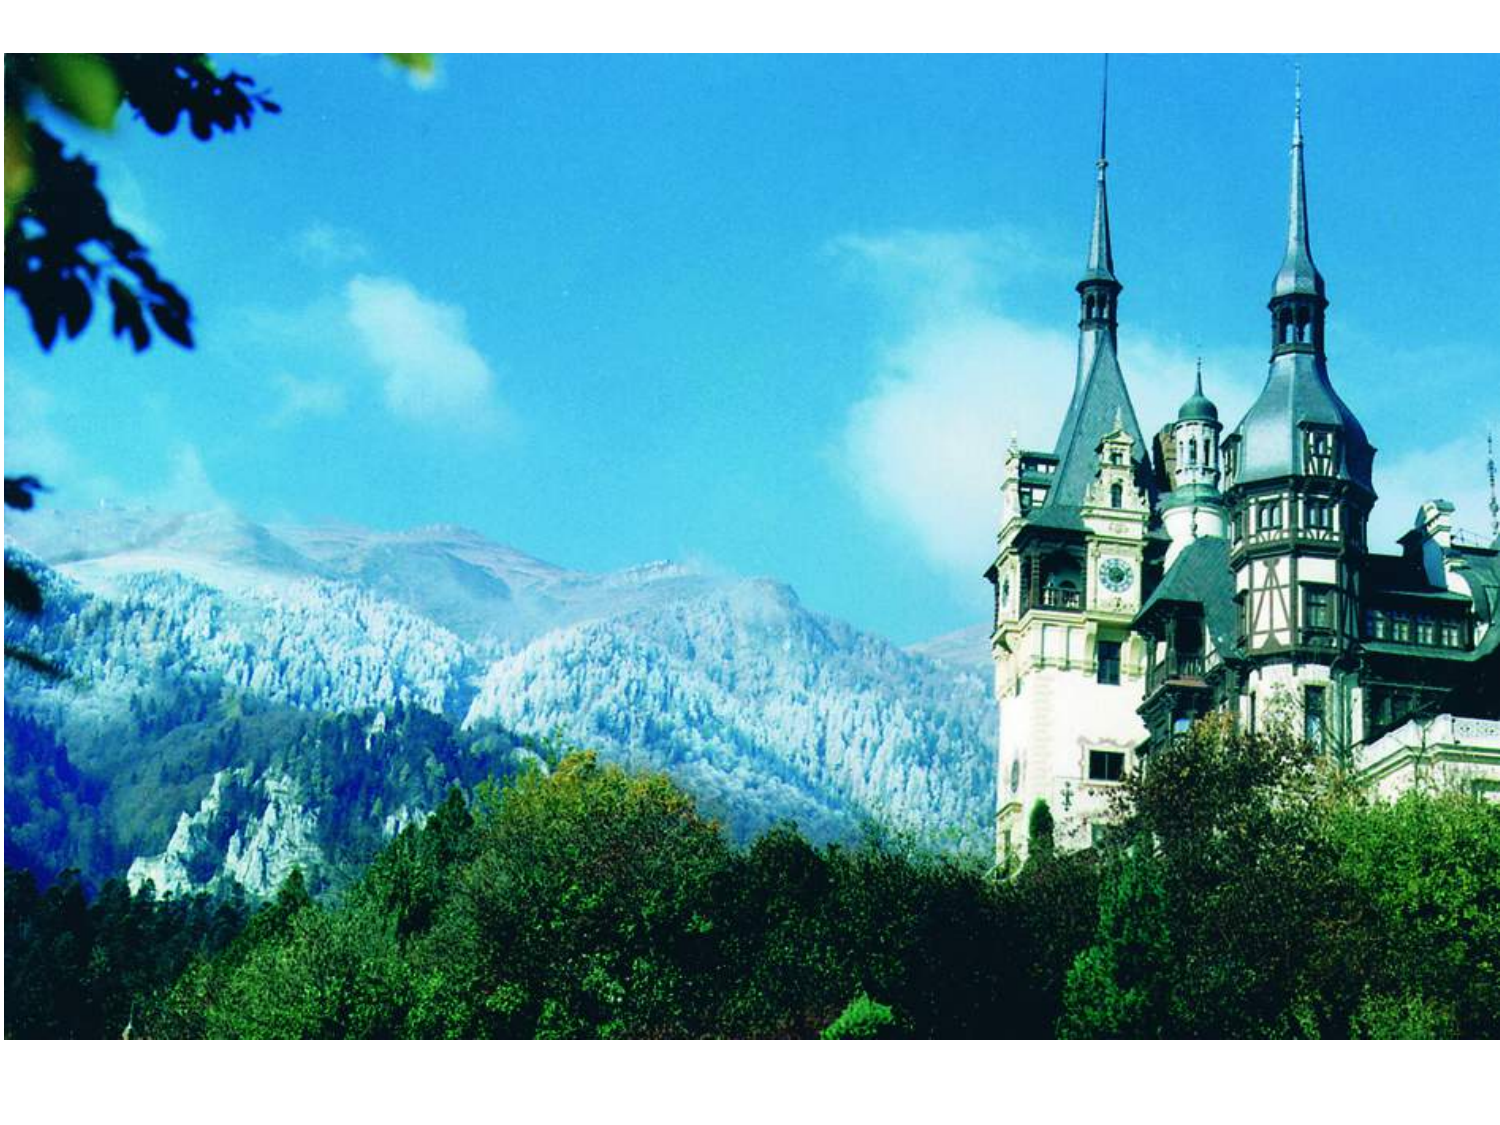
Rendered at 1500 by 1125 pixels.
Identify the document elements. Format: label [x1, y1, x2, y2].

picture [3, 53, 1500, 1040]
